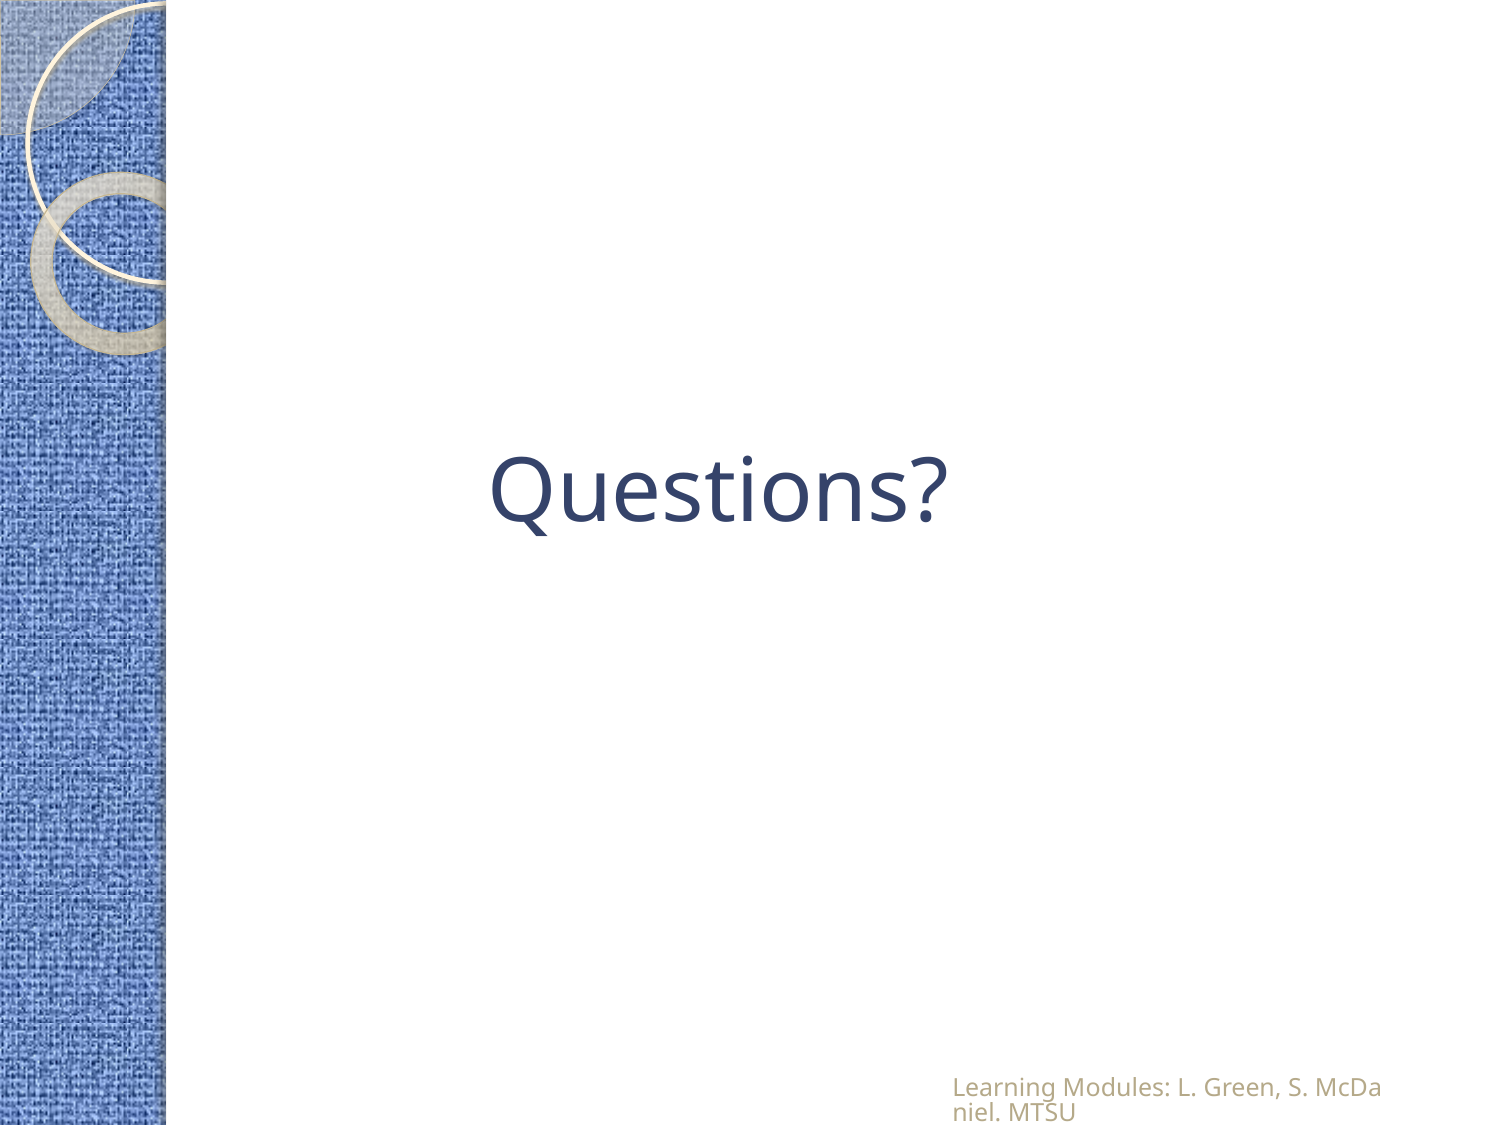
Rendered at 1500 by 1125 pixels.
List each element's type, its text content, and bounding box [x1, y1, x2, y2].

picture [0, 134, 166, 1125]
list Questions? [462, 425, 1052, 613]
picture [53, 241, 160, 332]
picture [136, 0, 164, 4]
picture [32, 13, 160, 207]
footer Learning Modules: L. Green, S. McDaniel. MTSU [937, 1034, 1413, 1113]
picture [62, 195, 160, 280]
